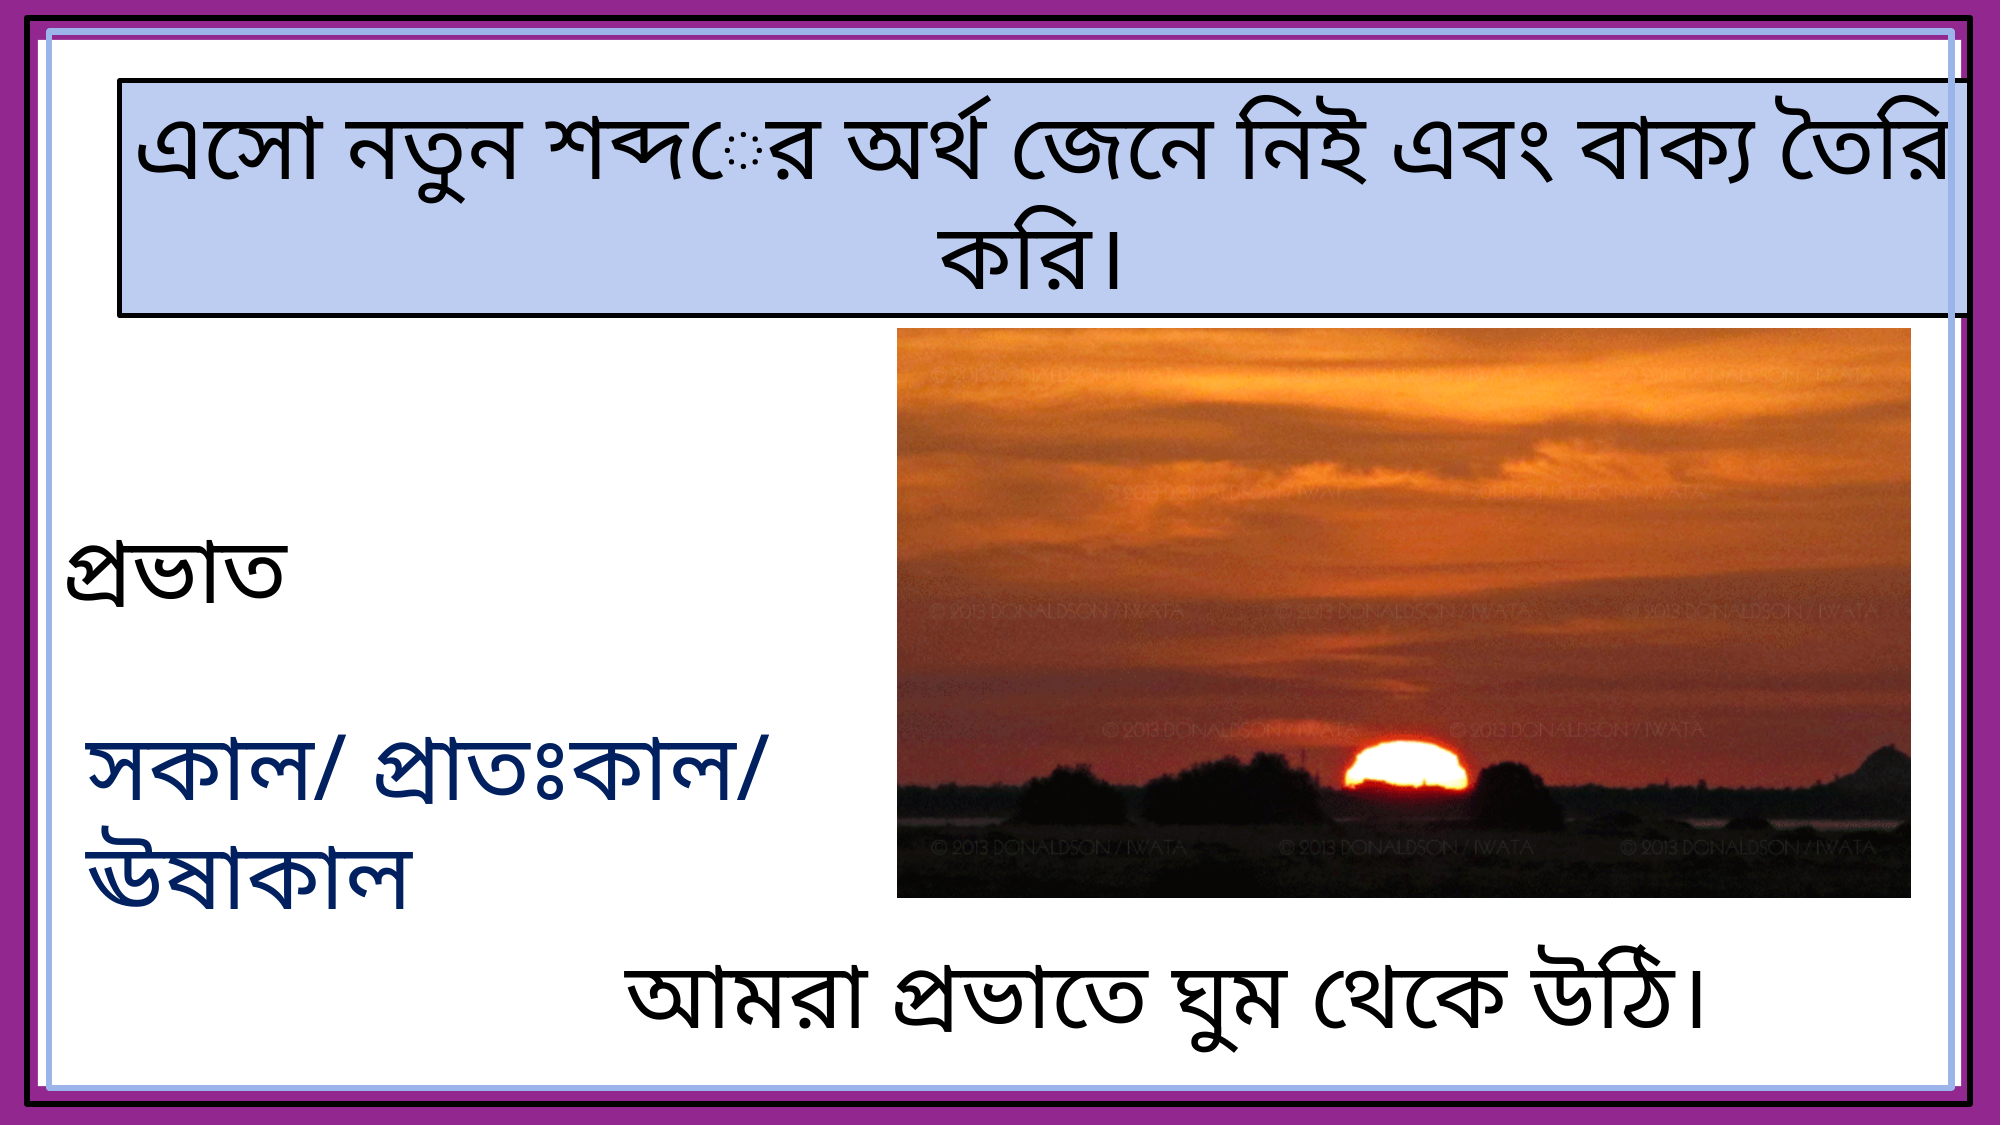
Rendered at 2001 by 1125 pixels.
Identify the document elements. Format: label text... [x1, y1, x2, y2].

text_box [25, 16, 1972, 1105]
text_box [48, 30, 1953, 1089]
picture [897, 327, 1911, 899]
text_box আমরা প্রভাতে ঘুম থেকে উঠি। [611, 929, 1951, 1055]
